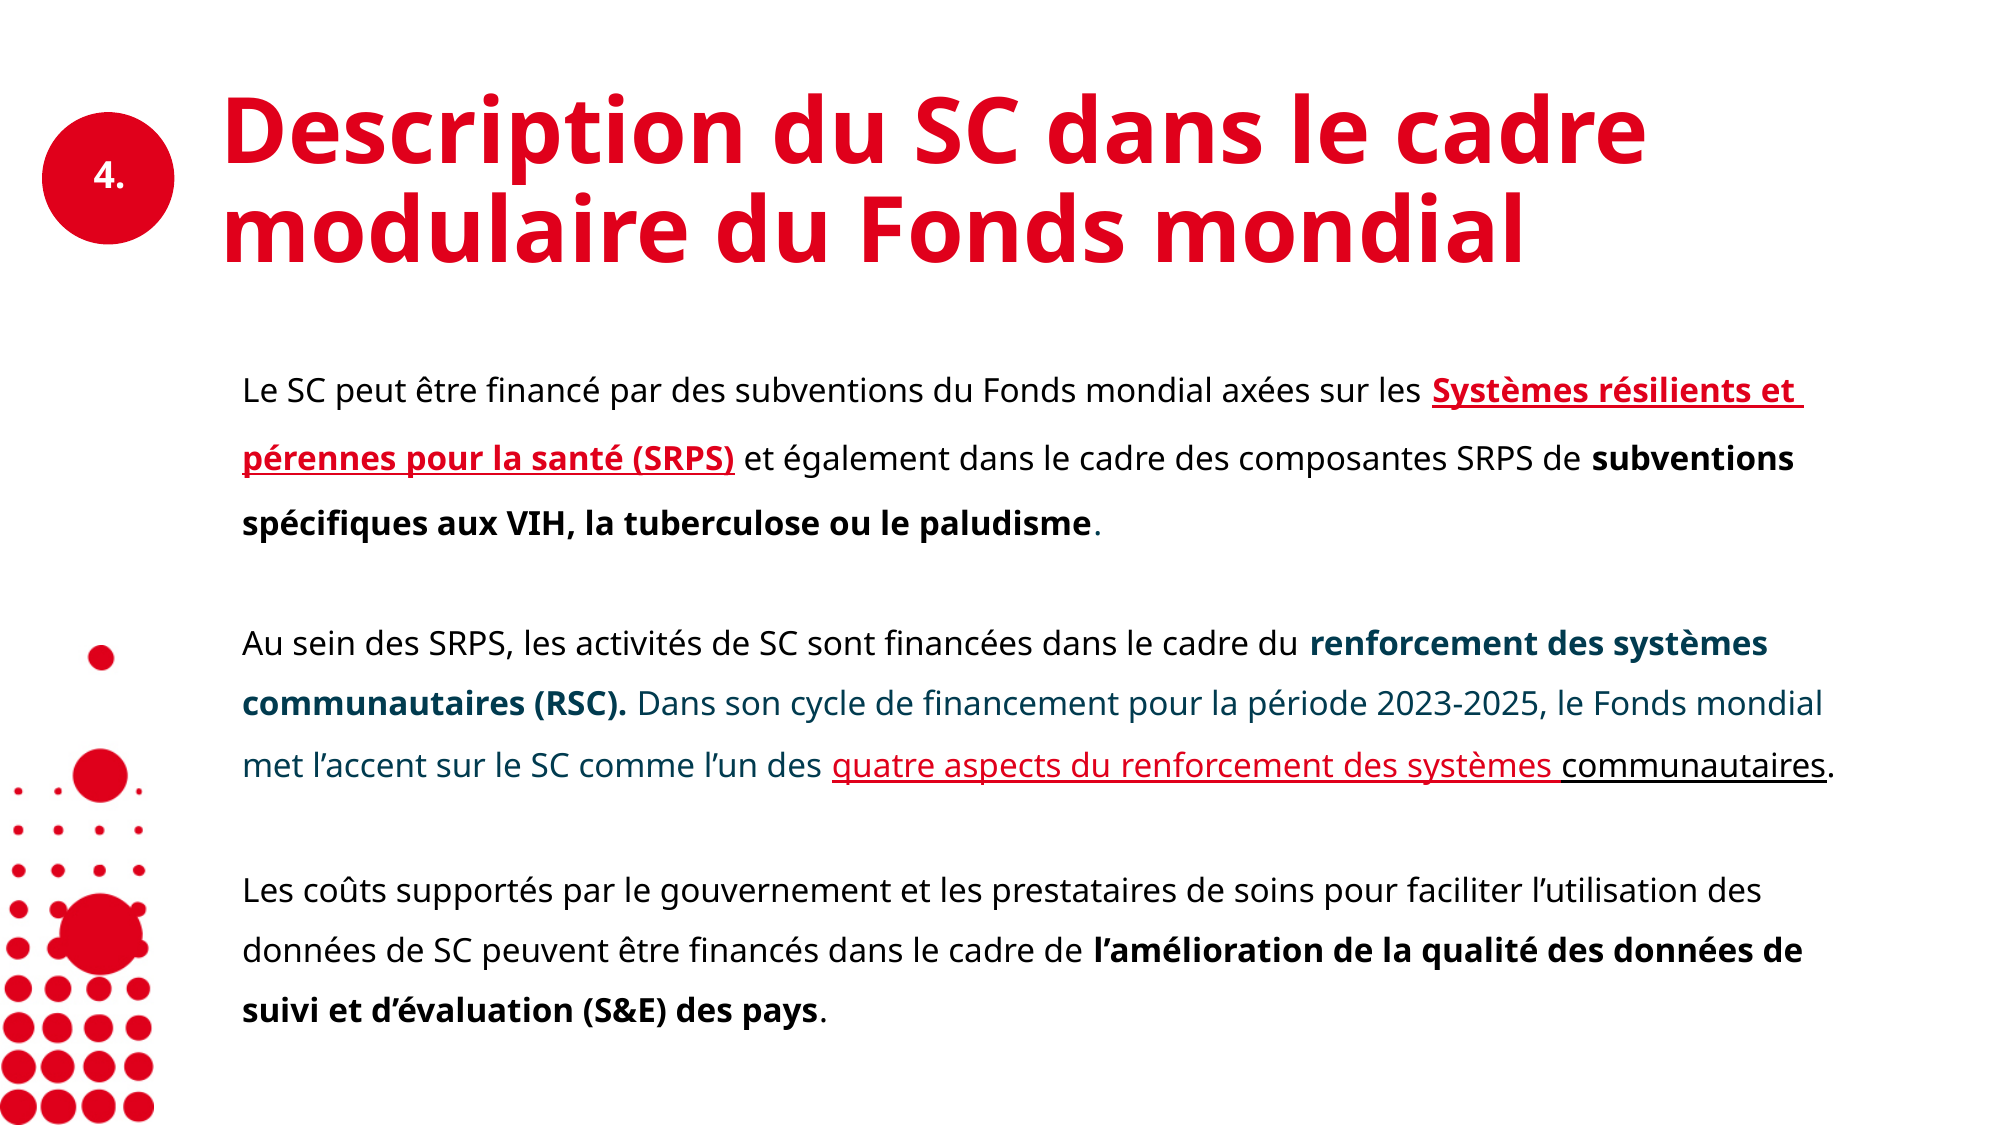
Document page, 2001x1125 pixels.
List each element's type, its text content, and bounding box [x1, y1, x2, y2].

title Description du SC dans le cadre modulaire du Fonds mondial [220, 84, 1960, 174]
list Le SC peut être financé par des subventions du Fonds mondial axées sur les Systèmes résilients et pérennes pour la santé (SRPS) et également dans le cadre des composantes SRPS de subventions spécifiques aux VIH, la tuberculose ou le paludisme. Au sein des SRPS, les activités de SC sont financées dans le cadre du renforcement des systèmes communautaires (RSC). Dans son cycle de financement pour la période 2023-2025, le Fonds mondial met l’accent sur le SC comme l’un des quatre aspects du renforcement des systèmes communautaires. Les coûts supportés par le gouvernement et les prestataires de soins pour faciliter l’utilisation des données de SC peuvent être financés dans le cadre de l’amélioration de la qualité des données de suivi et d’évaluation (S&E) des pays. [242, 346, 1867, 720]
picture [0, 645, 154, 1125]
